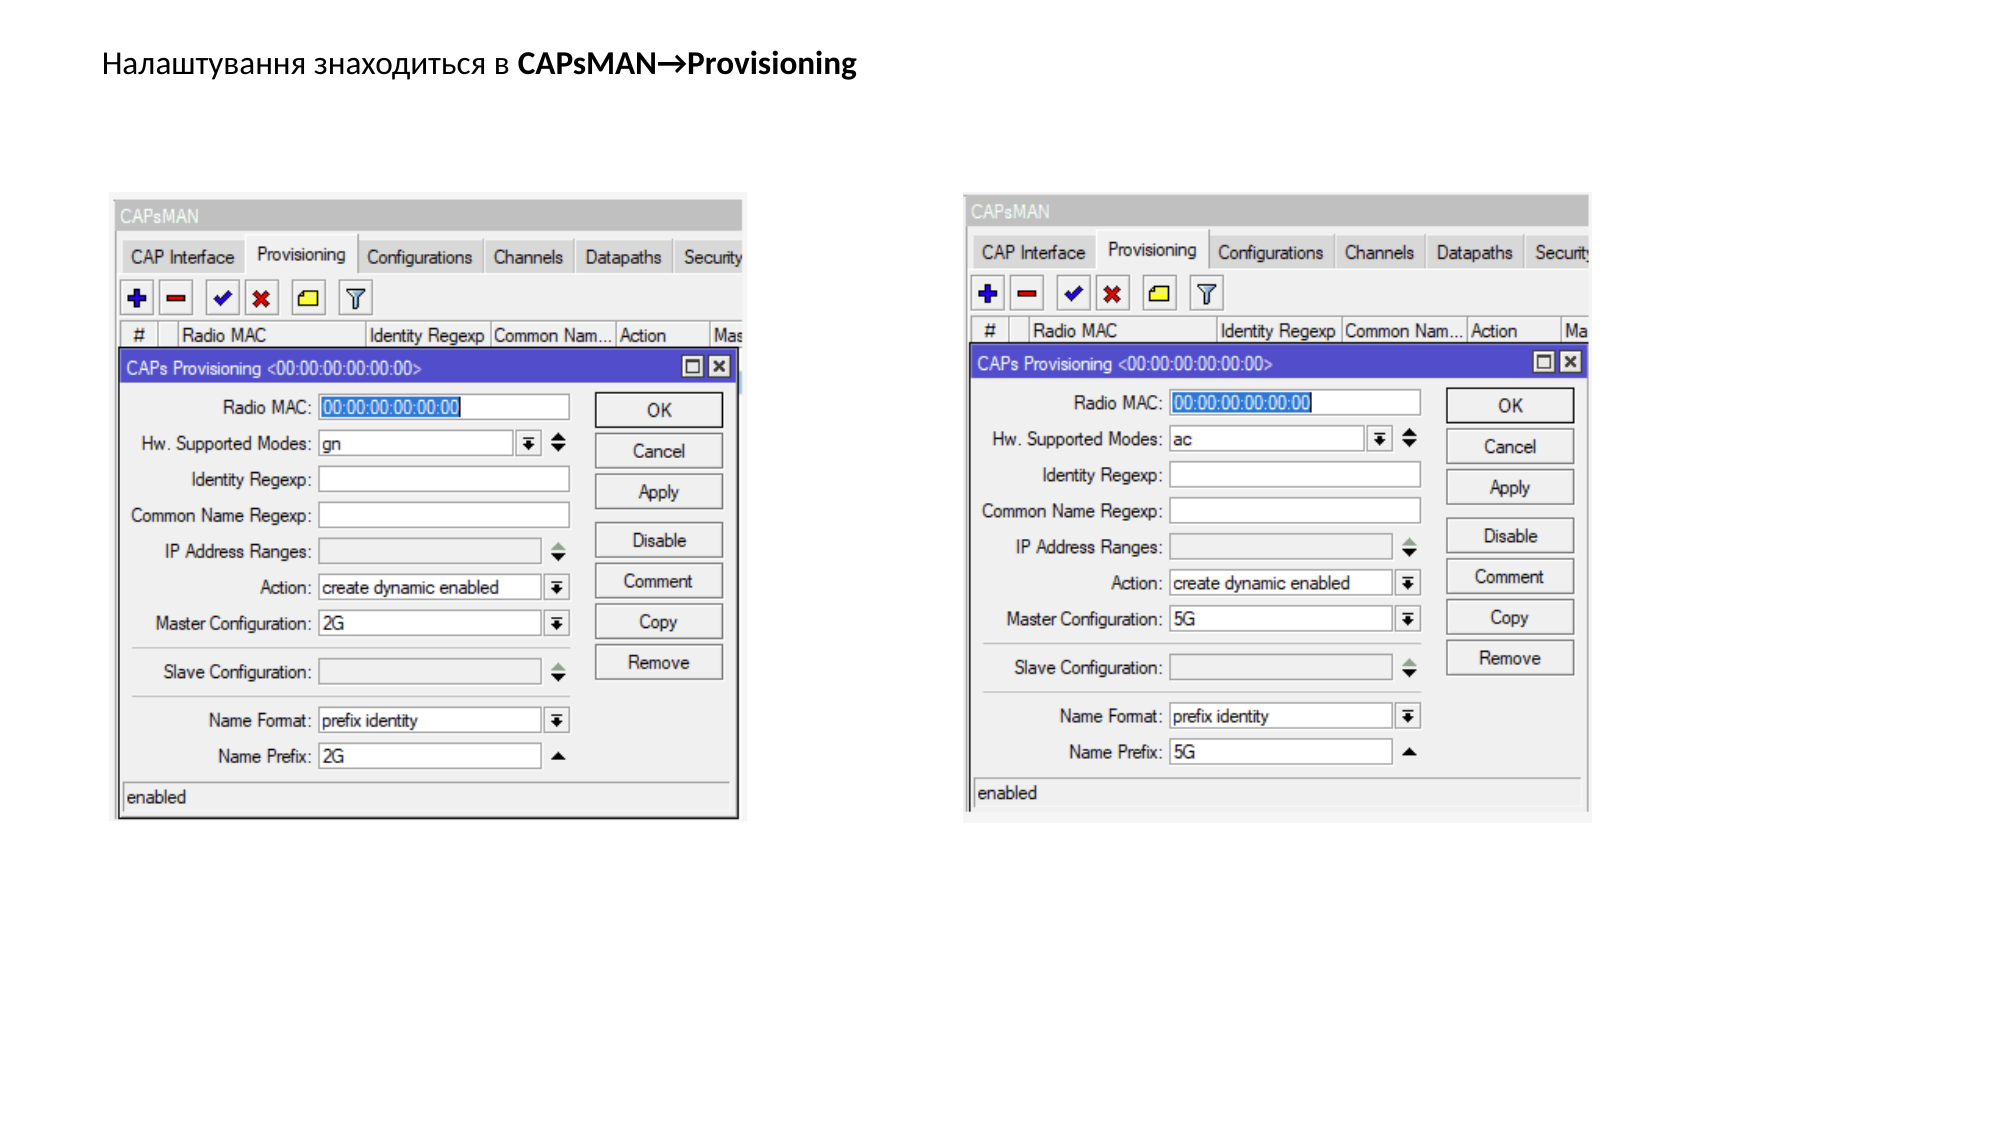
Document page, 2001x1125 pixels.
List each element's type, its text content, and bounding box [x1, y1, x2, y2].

picture [962, 192, 1592, 823]
text_box Налаштування знаходиться в CAPsMAN→Provisioning [87, 33, 873, 89]
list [109, 192, 747, 822]
